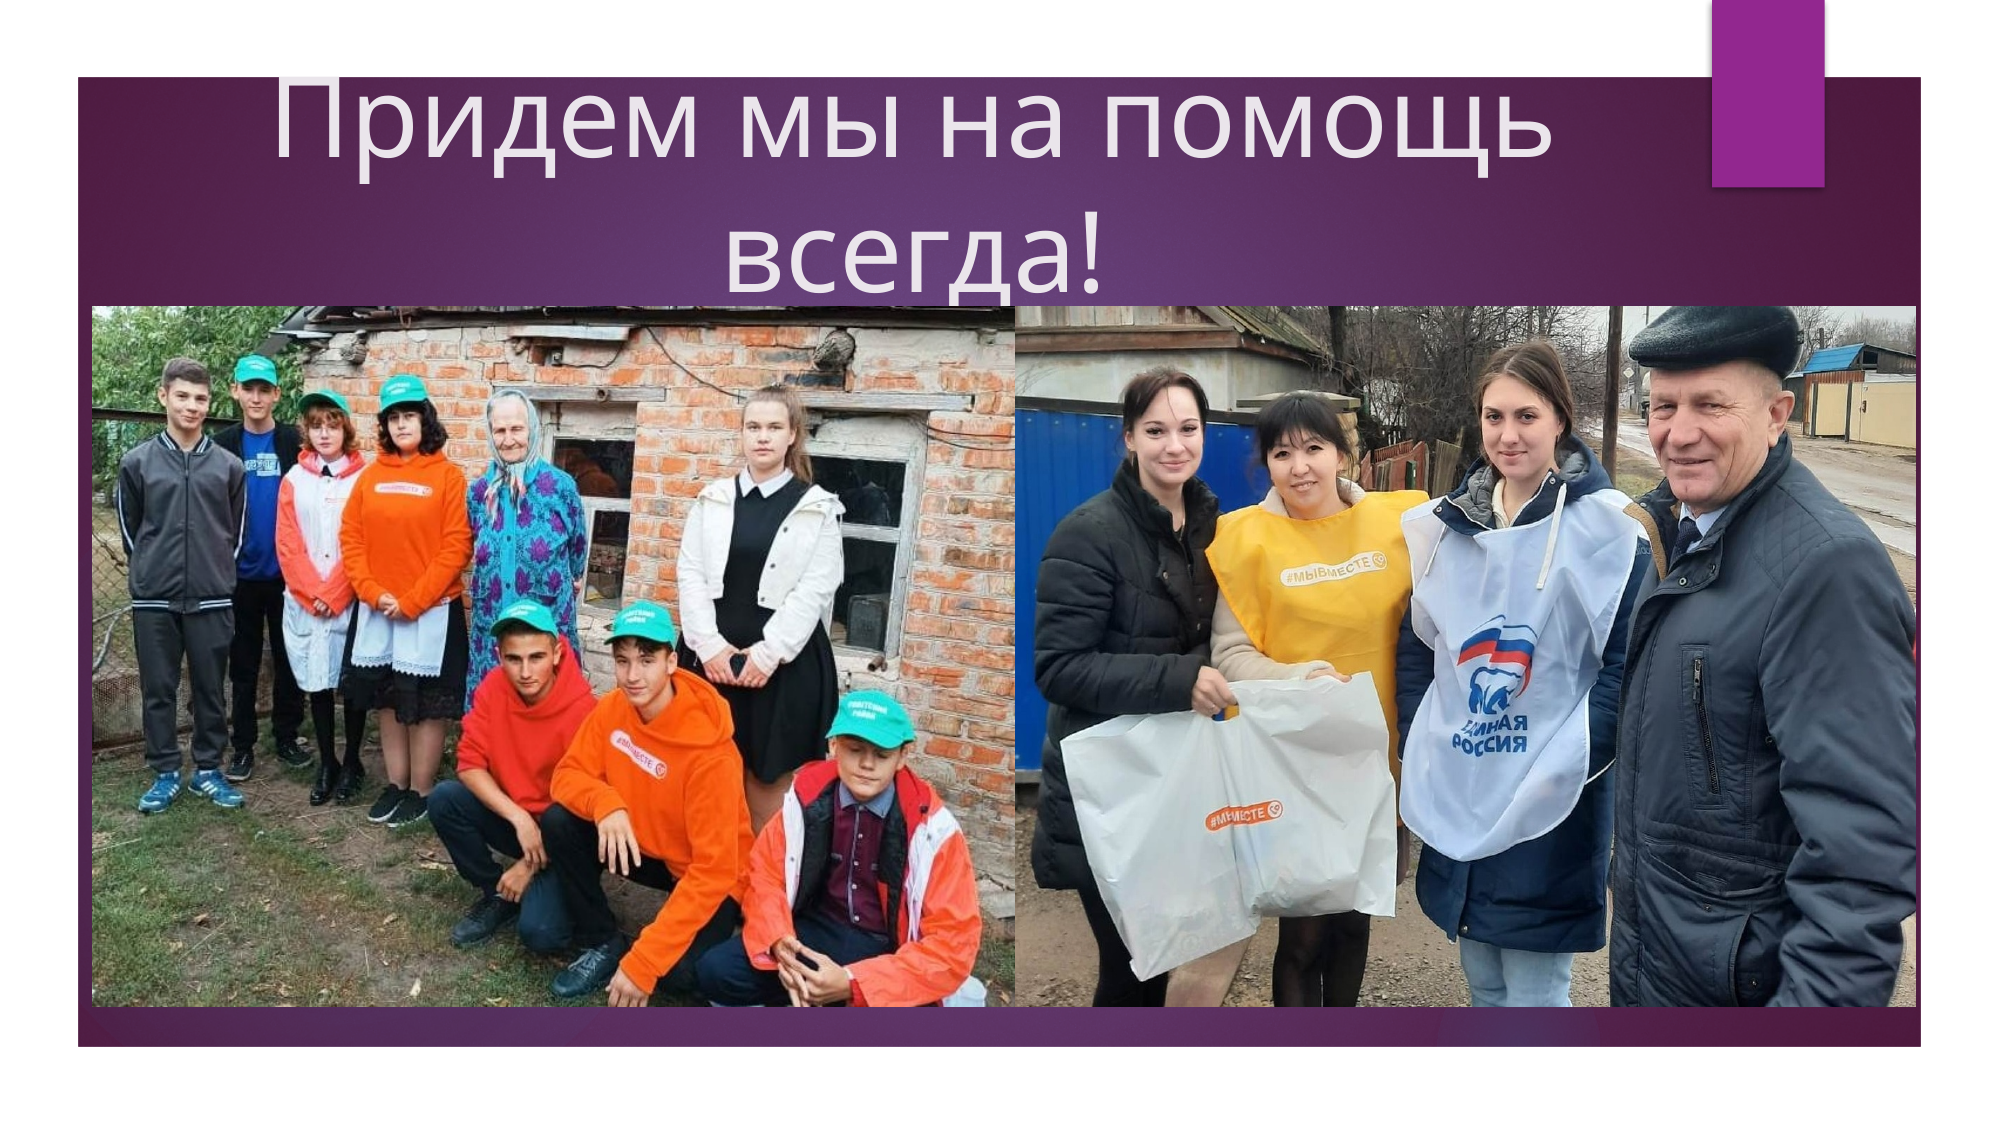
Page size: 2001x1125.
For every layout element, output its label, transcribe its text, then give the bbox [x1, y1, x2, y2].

picture [91, 306, 1917, 1008]
title Придем мы на помощь всегда! [189, 91, 1638, 304]
